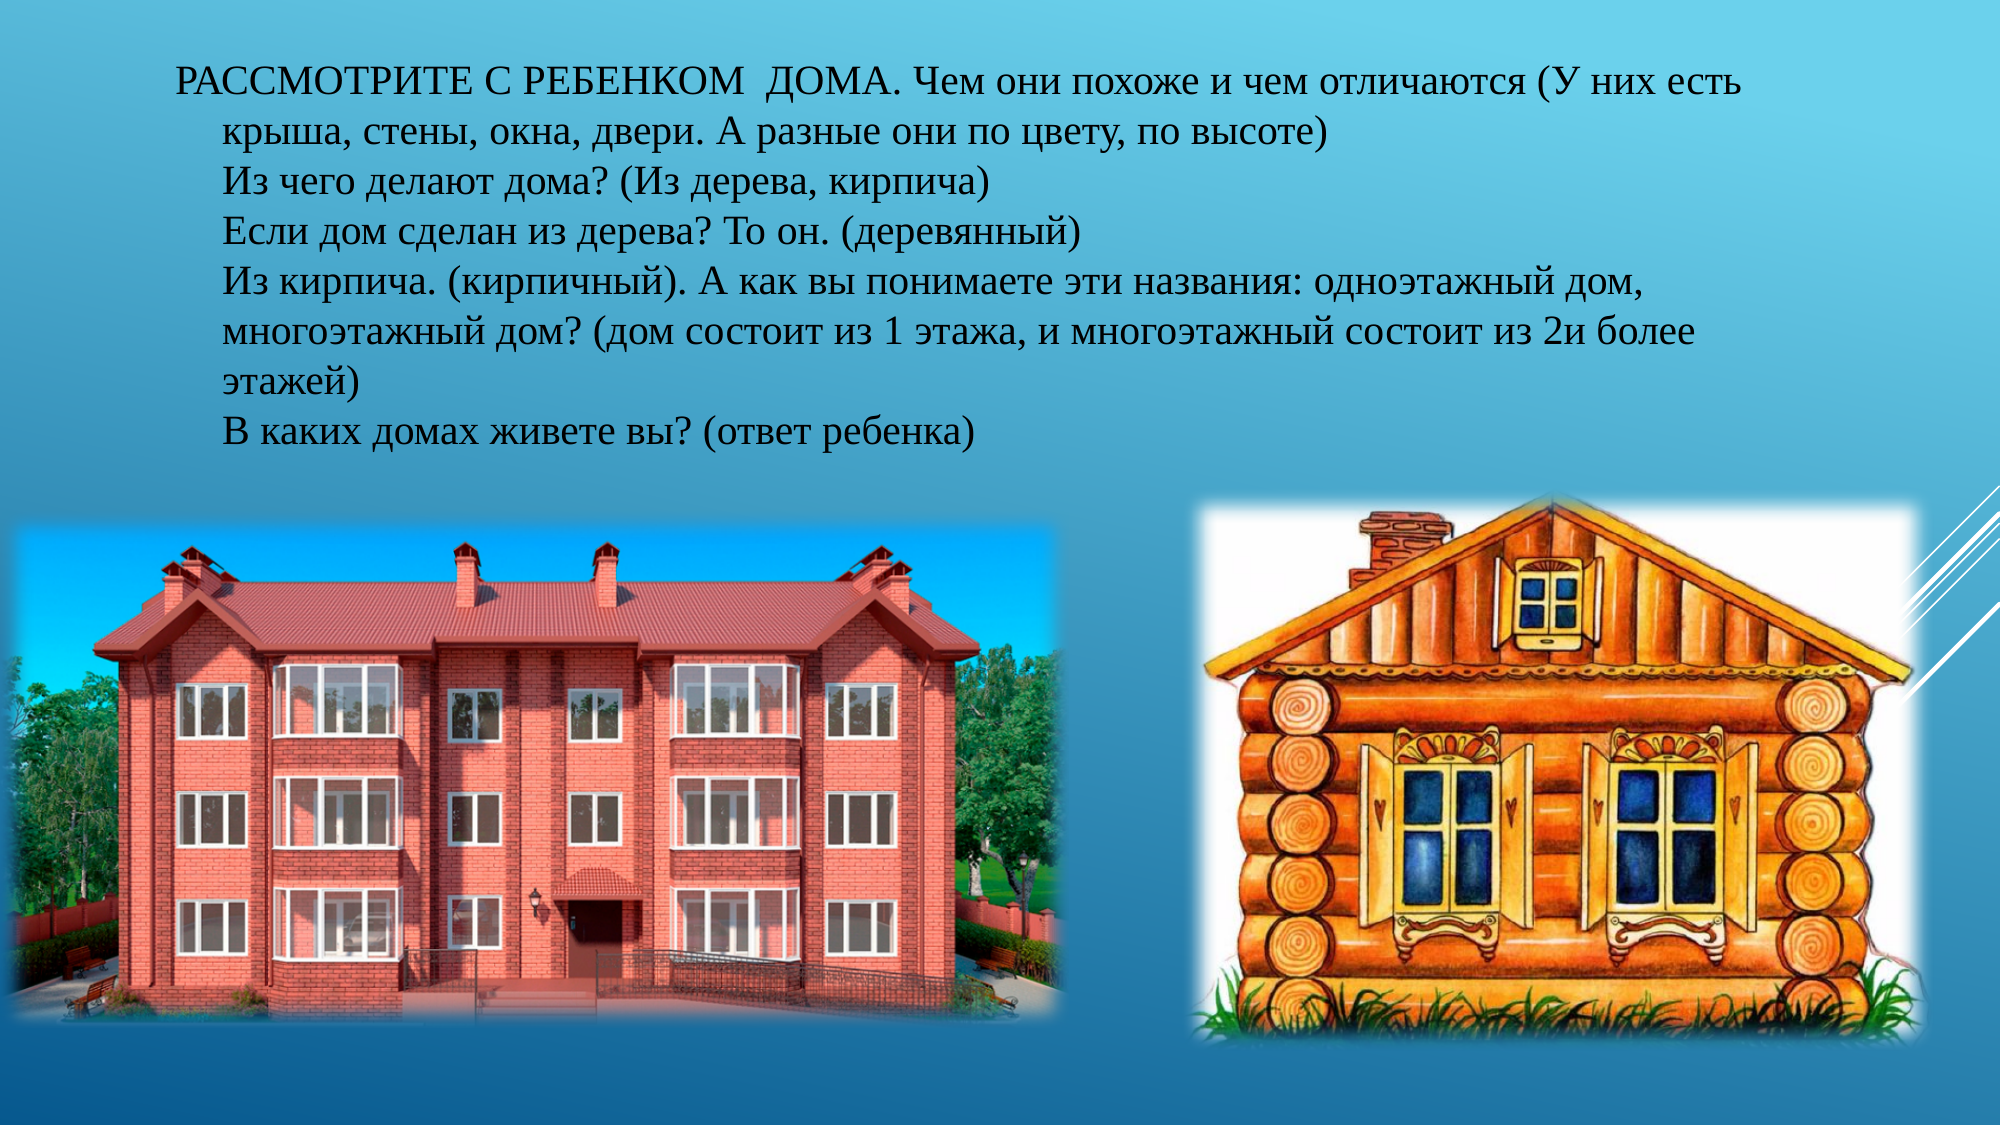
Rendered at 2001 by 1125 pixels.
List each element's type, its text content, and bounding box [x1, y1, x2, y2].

title Рассмотрите с ребенком дома. Чем они похоже и чем отличаются (У них есть крыша, стены, окна, двери. А разные они по цвету, по высоте) Из чего делают дома? (Из дерева, кирпича) Если дом сделан из дерева? То он. (деревянный) Из кирпича. (кирпичный). А как вы понимаете эти названия: одноэтажный дом, многоэтажный дом? (дом состоит из 1 этажа, и многоэтажный состоит из 2и более этажей) В каких домах живете вы? (ответ ребенка) [160, 30, 1794, 511]
picture [1180, 487, 1934, 1051]
picture [0, 510, 1069, 1028]
